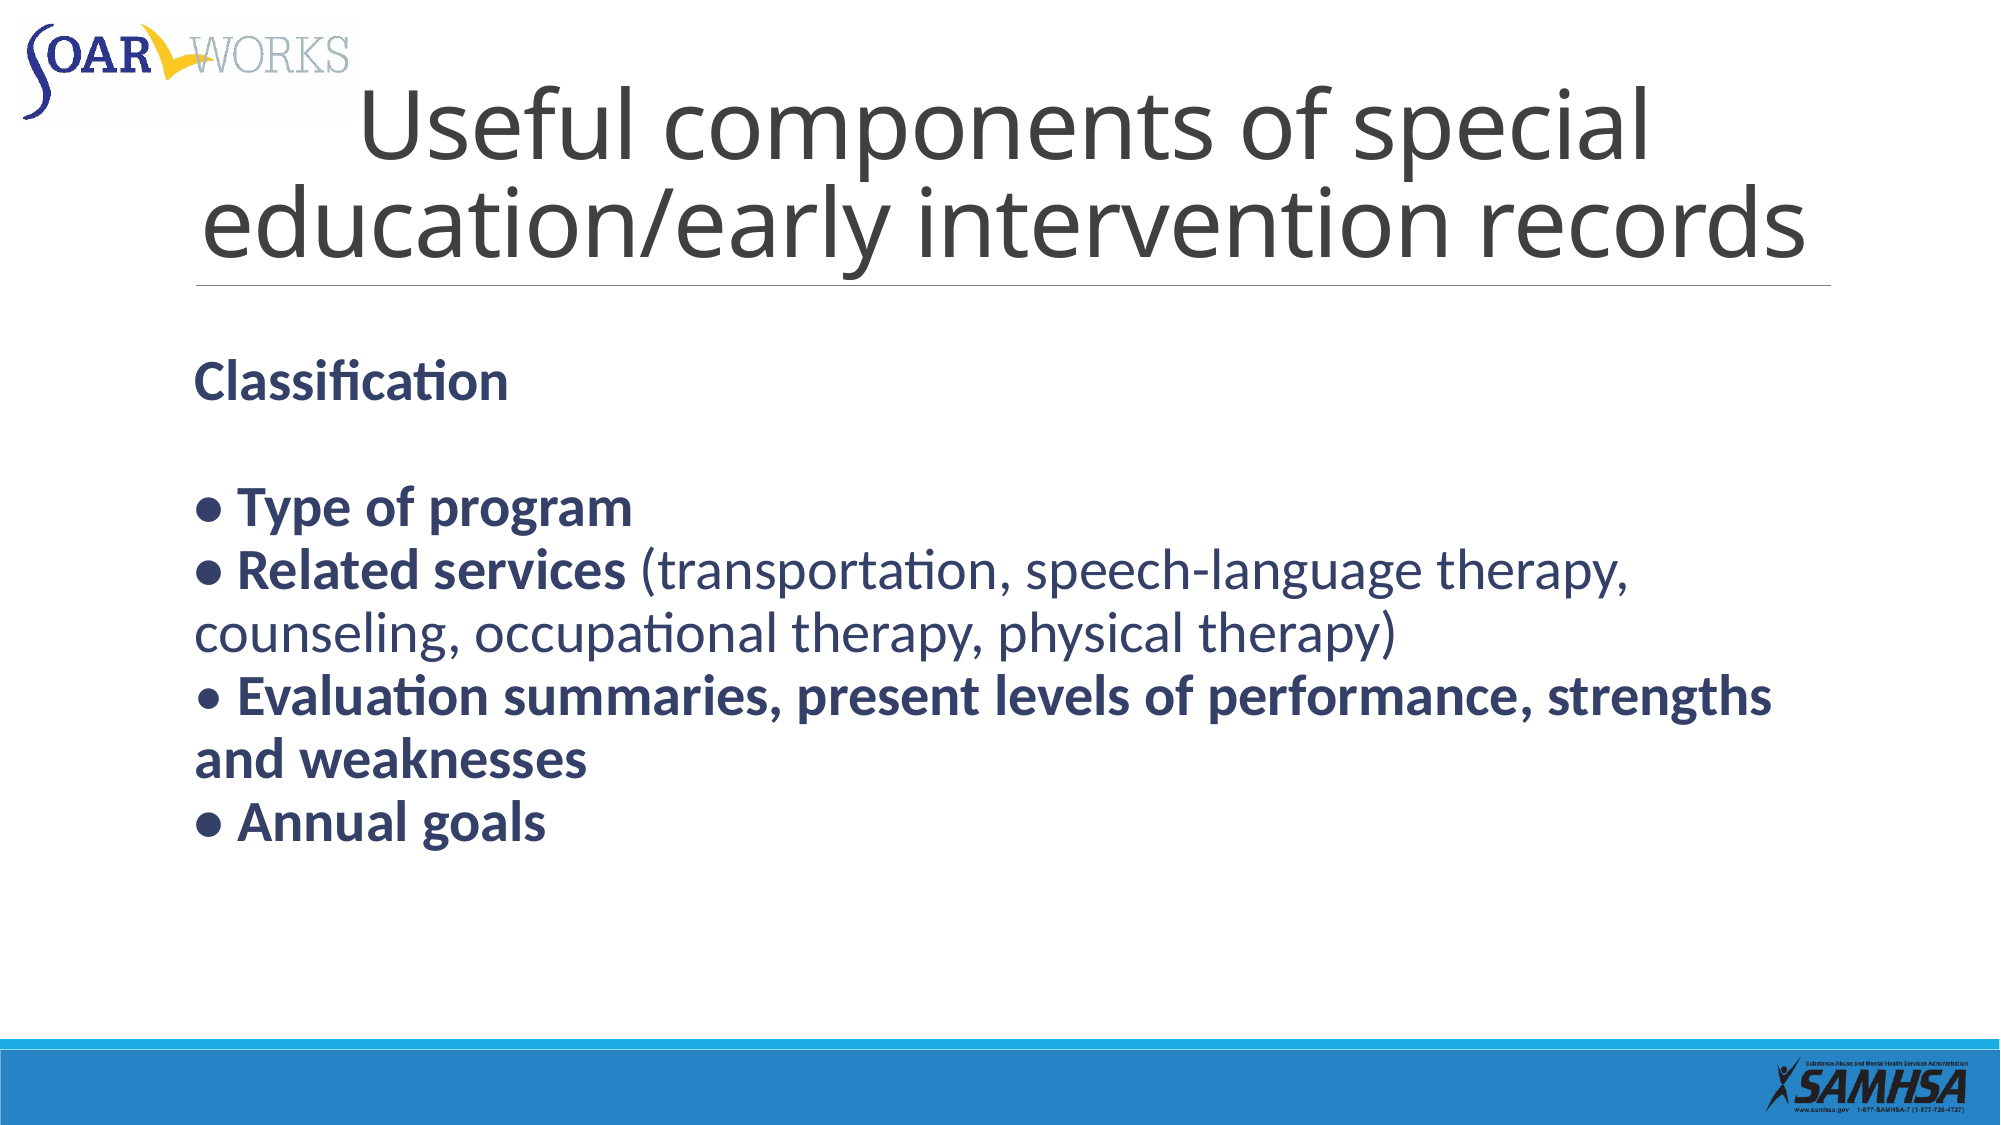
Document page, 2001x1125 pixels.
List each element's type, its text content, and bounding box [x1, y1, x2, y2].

title Useful components of special education/early intervention records [180, 47, 1830, 285]
picture [14, 17, 356, 125]
picture [1765, 1057, 1987, 1115]
text_box Classification • Type of program • Related services (transportation, speech-language therapy, counseling, occupational therapy, physical therapy) • Evaluation summaries, present levels of performance, strengths and weaknesses • Annual goals [180, 342, 1806, 862]
list [180, 302, 1830, 1086]
